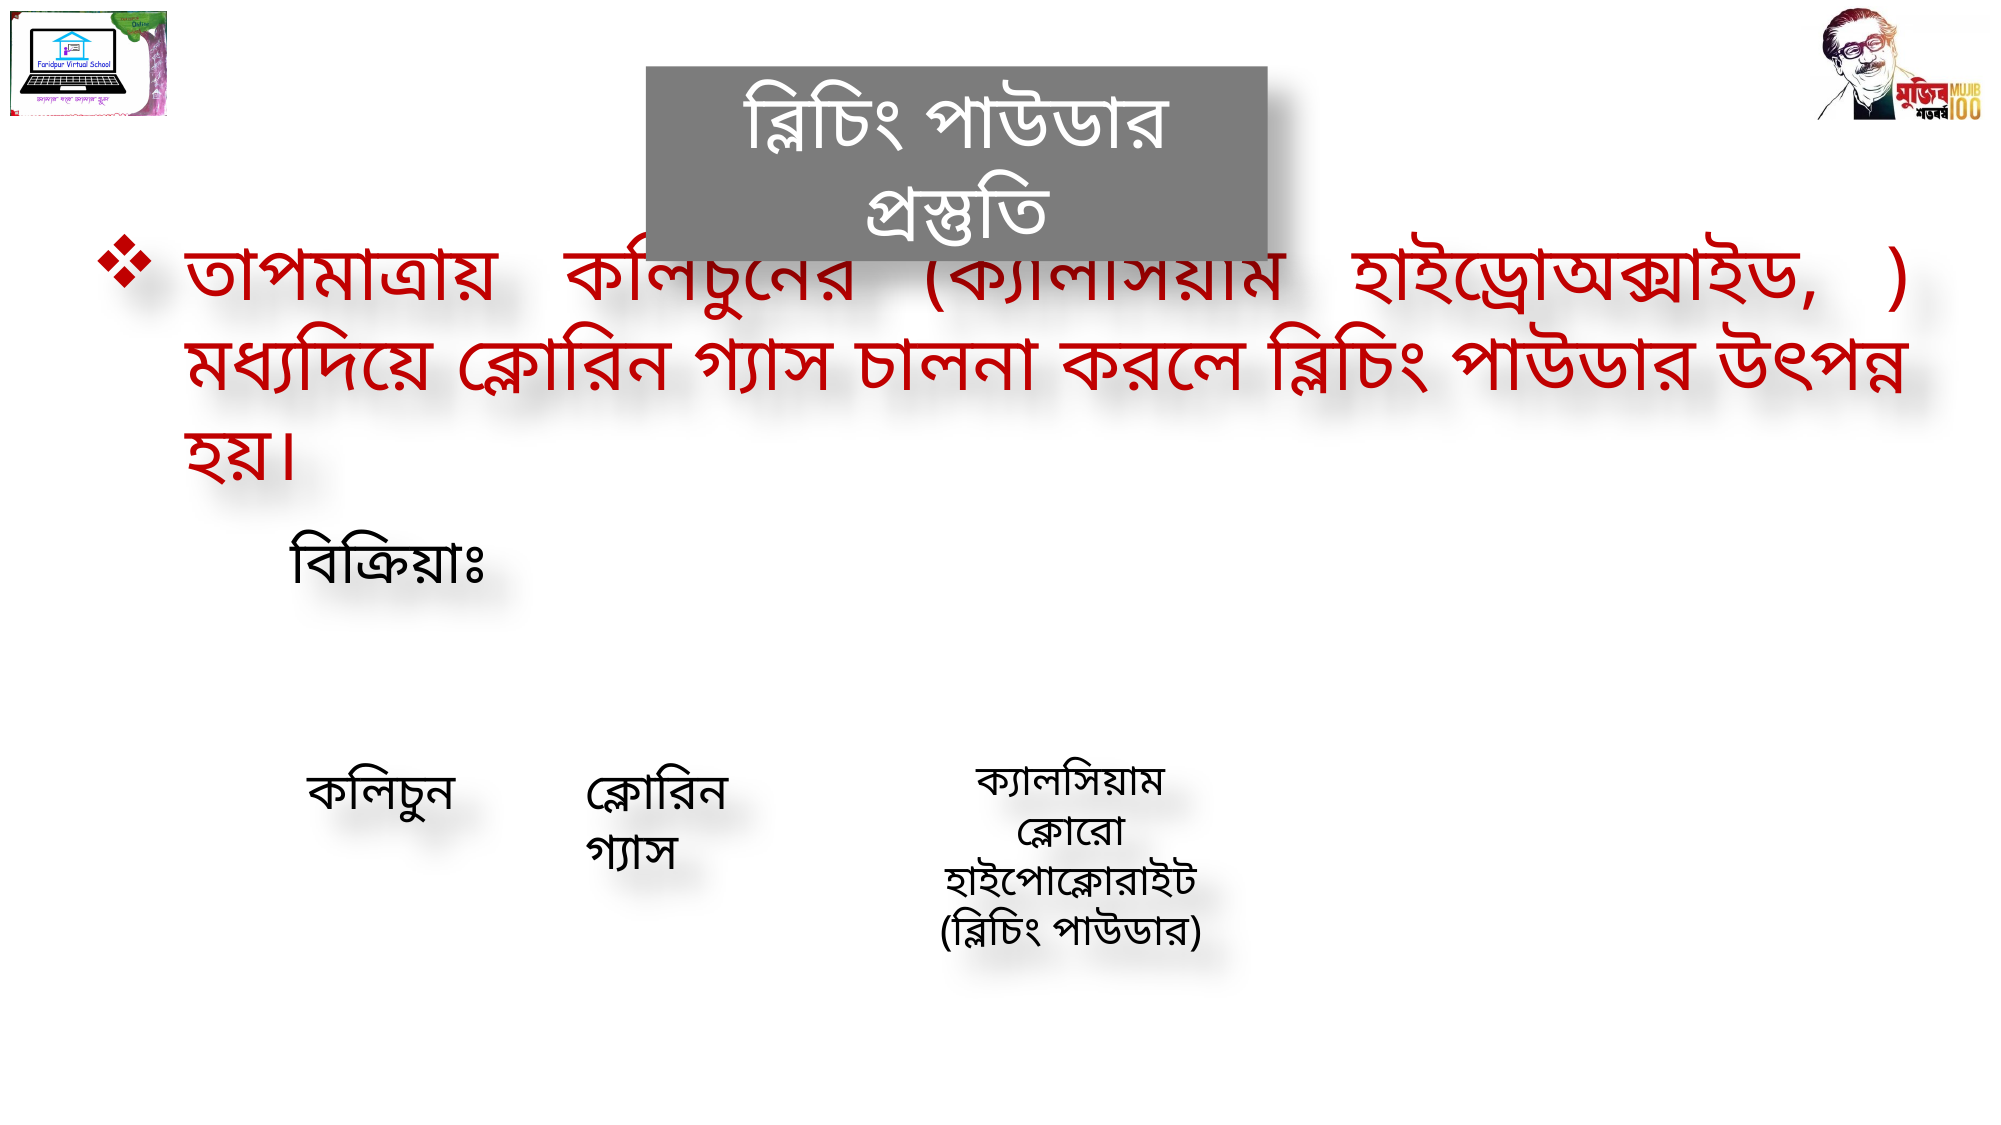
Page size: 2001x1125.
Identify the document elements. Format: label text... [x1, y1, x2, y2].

text_box ক্লোরিন গ্যাস [570, 752, 800, 888]
picture [1801, 6, 1990, 120]
text_box কলিচুন [292, 752, 478, 828]
text_box ক্যালসিয়াম ক্লোরো হাইপোক্লোরাইট (ব্লিচিং পাউডার) [920, 746, 1222, 962]
text_box ব্লিচিং পাউডার প্রস্তুতি [645, 65, 1269, 262]
picture [10, 11, 167, 116]
